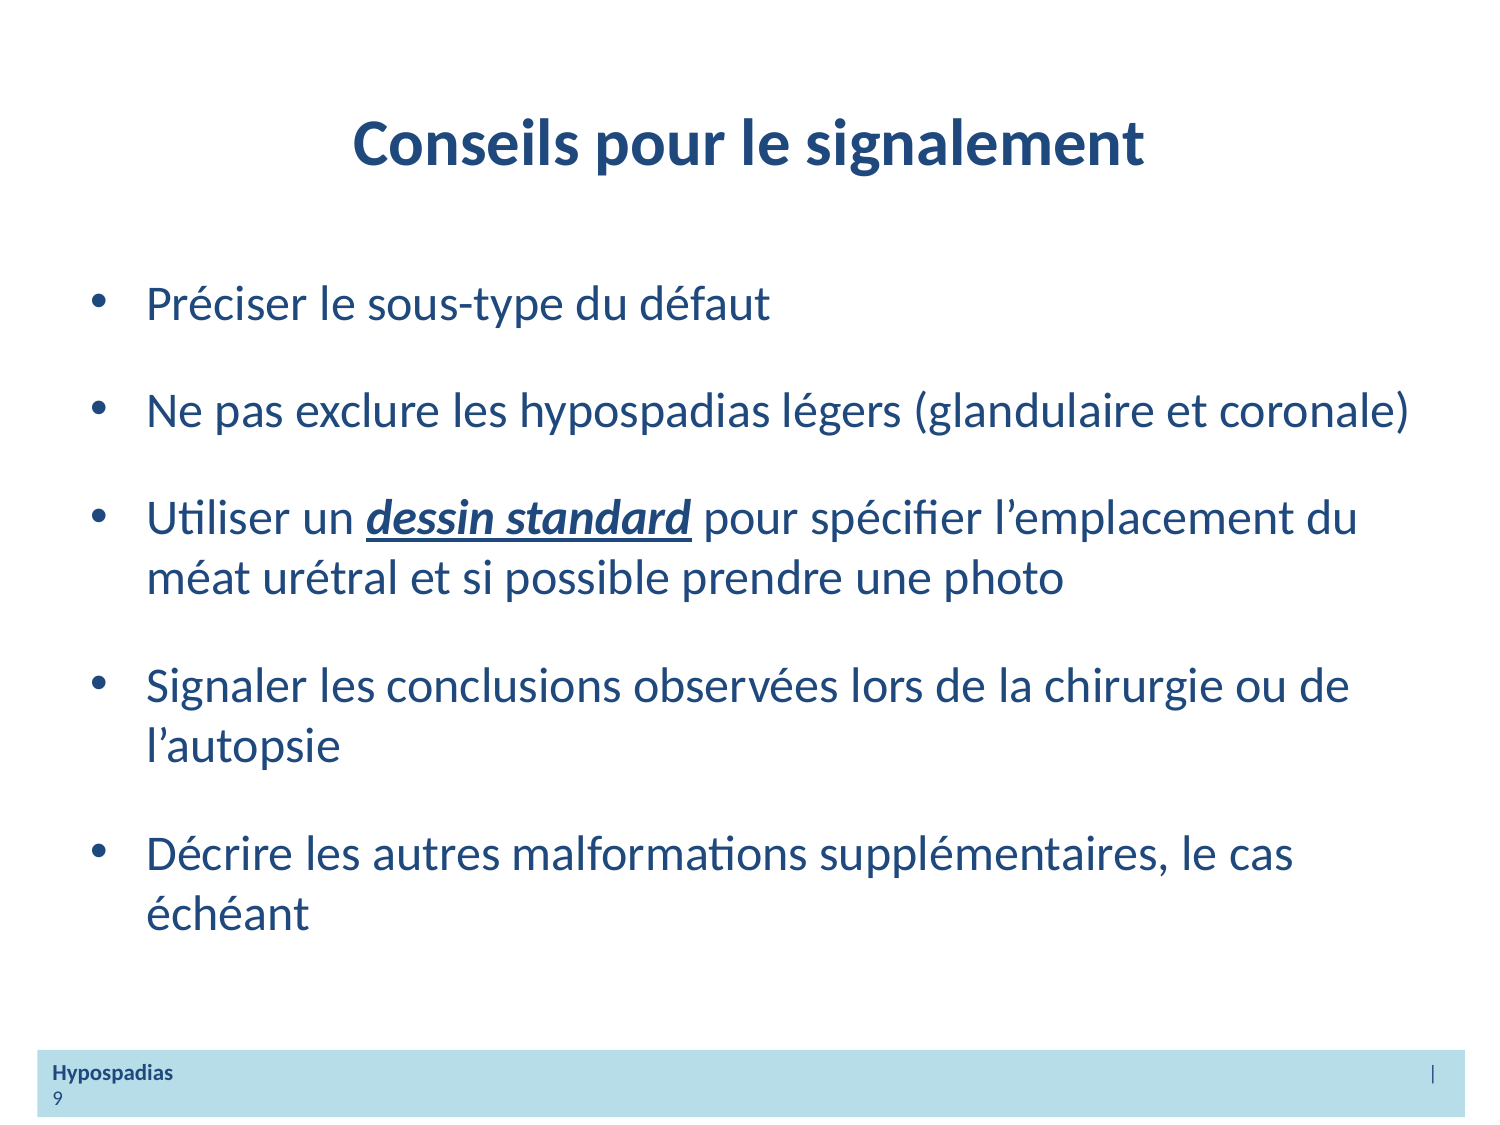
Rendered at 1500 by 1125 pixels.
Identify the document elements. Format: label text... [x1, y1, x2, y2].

text_box Hypospadias | 9 [37, 1049, 1465, 1118]
list Préciser le sous-type du défaut Ne pas exclure les hypospadias légers (glandulaire et coronale) Utiliser un dessin standard pour spécifier l’emplacement du méat urétral et si possible prendre une photo Signaler les conclusions observées lors de la chirurgie ou de l’autopsie Décrire les autres malformations supplémentaires, le cas échéant [75, 262, 1466, 846]
title Conseils pour le signalement [75, 45, 1425, 233]
